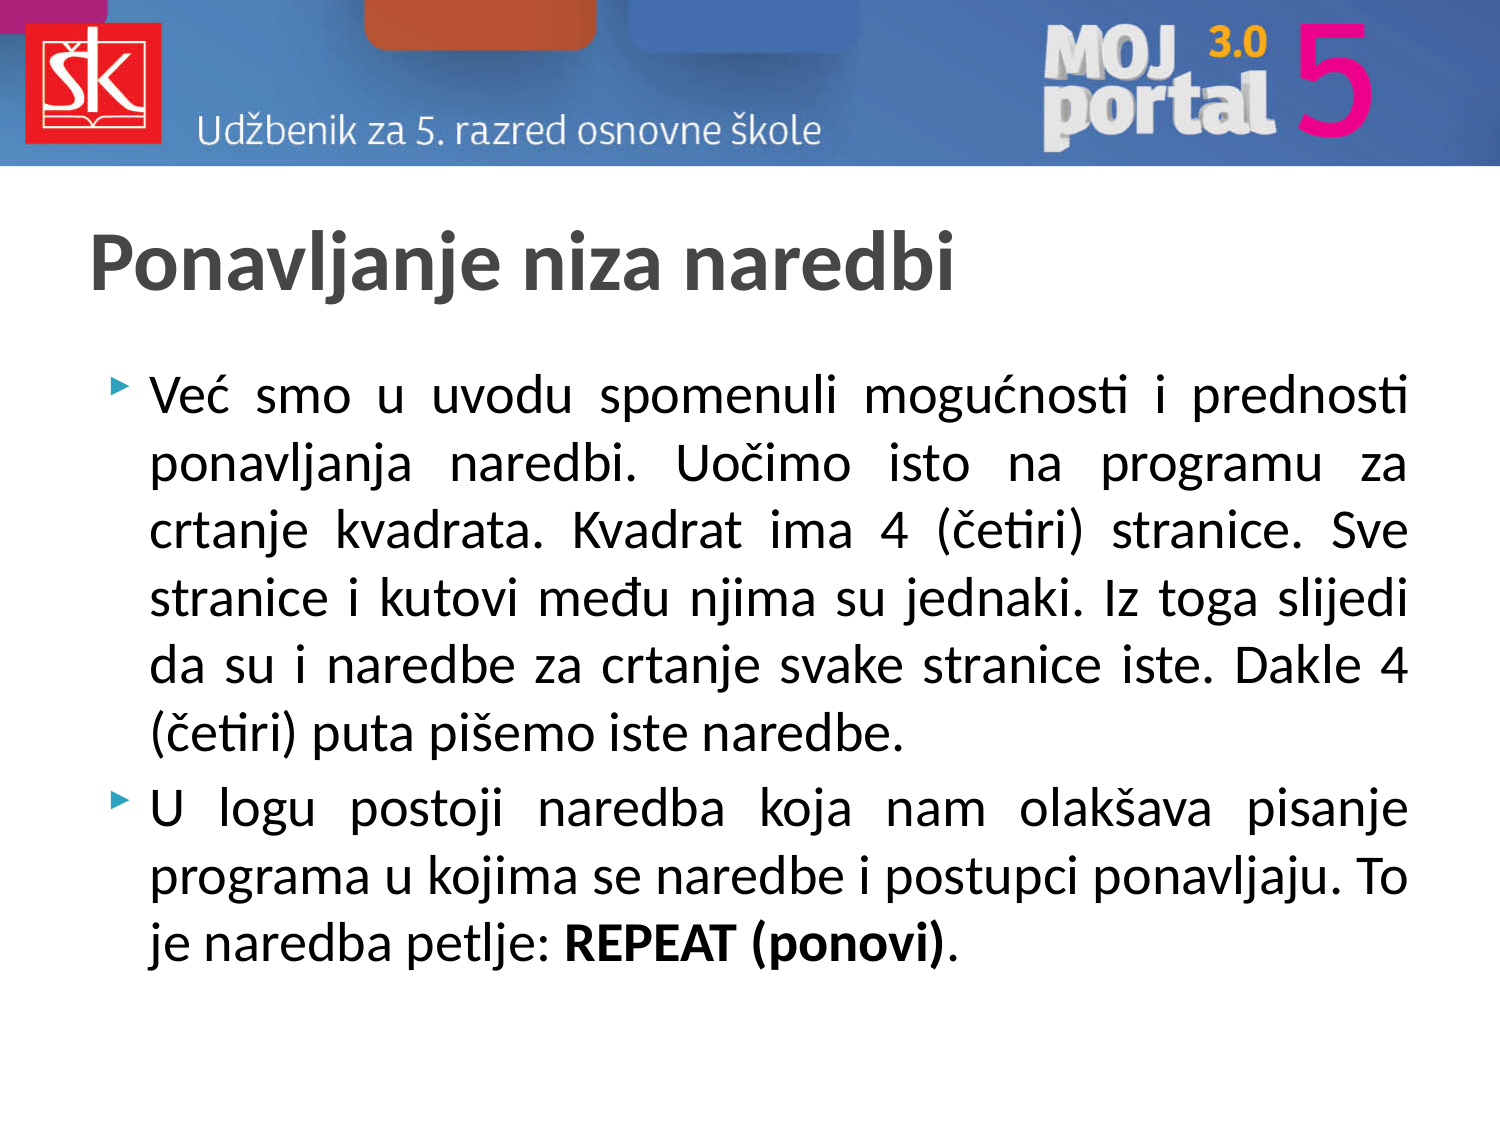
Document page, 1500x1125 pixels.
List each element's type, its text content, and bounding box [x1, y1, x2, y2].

title Ponavljanje niza naredbi [75, 162, 1425, 350]
picture [0, 0, 1500, 1125]
list Već smo u uvodu spomenuli mogućnosti i prednosti ponavljanja naredbi. Uočimo isto na programu za crtanje kvadrata. Kvadrat ima 4 (četiri) stranice. Sve stranice i kutovi među njima su jednaki. Iz toga slijedi da su i naredbe za crtanje svake stranice iste. Dakle 4 (četiri) puta pišemo iste naredbe. U logu postoji naredba koja nam olakšava pisanje programa u kojima se naredbe i postupci ponavljaju. To je naredba petlje: REPEAT (ponovi). [75, 350, 1425, 986]
